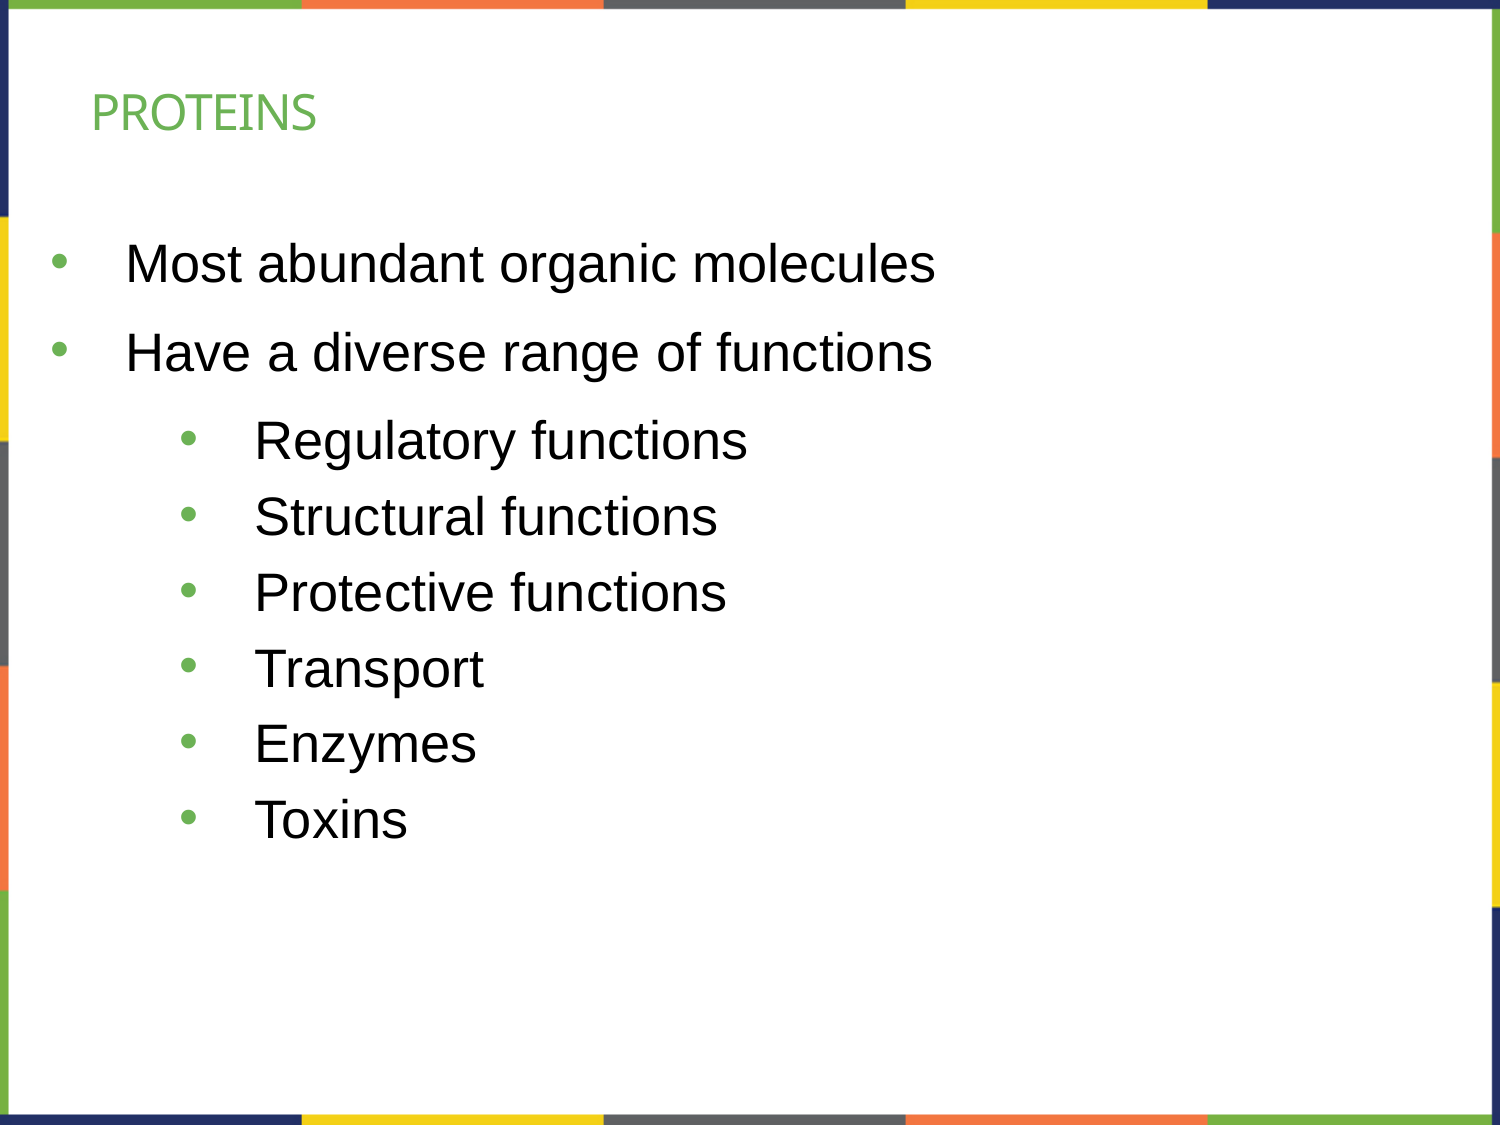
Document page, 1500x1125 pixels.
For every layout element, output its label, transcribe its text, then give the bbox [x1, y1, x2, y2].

list Most abundant organic molecules Have a diverse range of functions Regulatory functions Structural functions Protective functions Transport Enzymes Toxins [35, 220, 1459, 1081]
picture [0, 0, 1500, 1125]
title Proteins [75, 39, 1398, 148]
